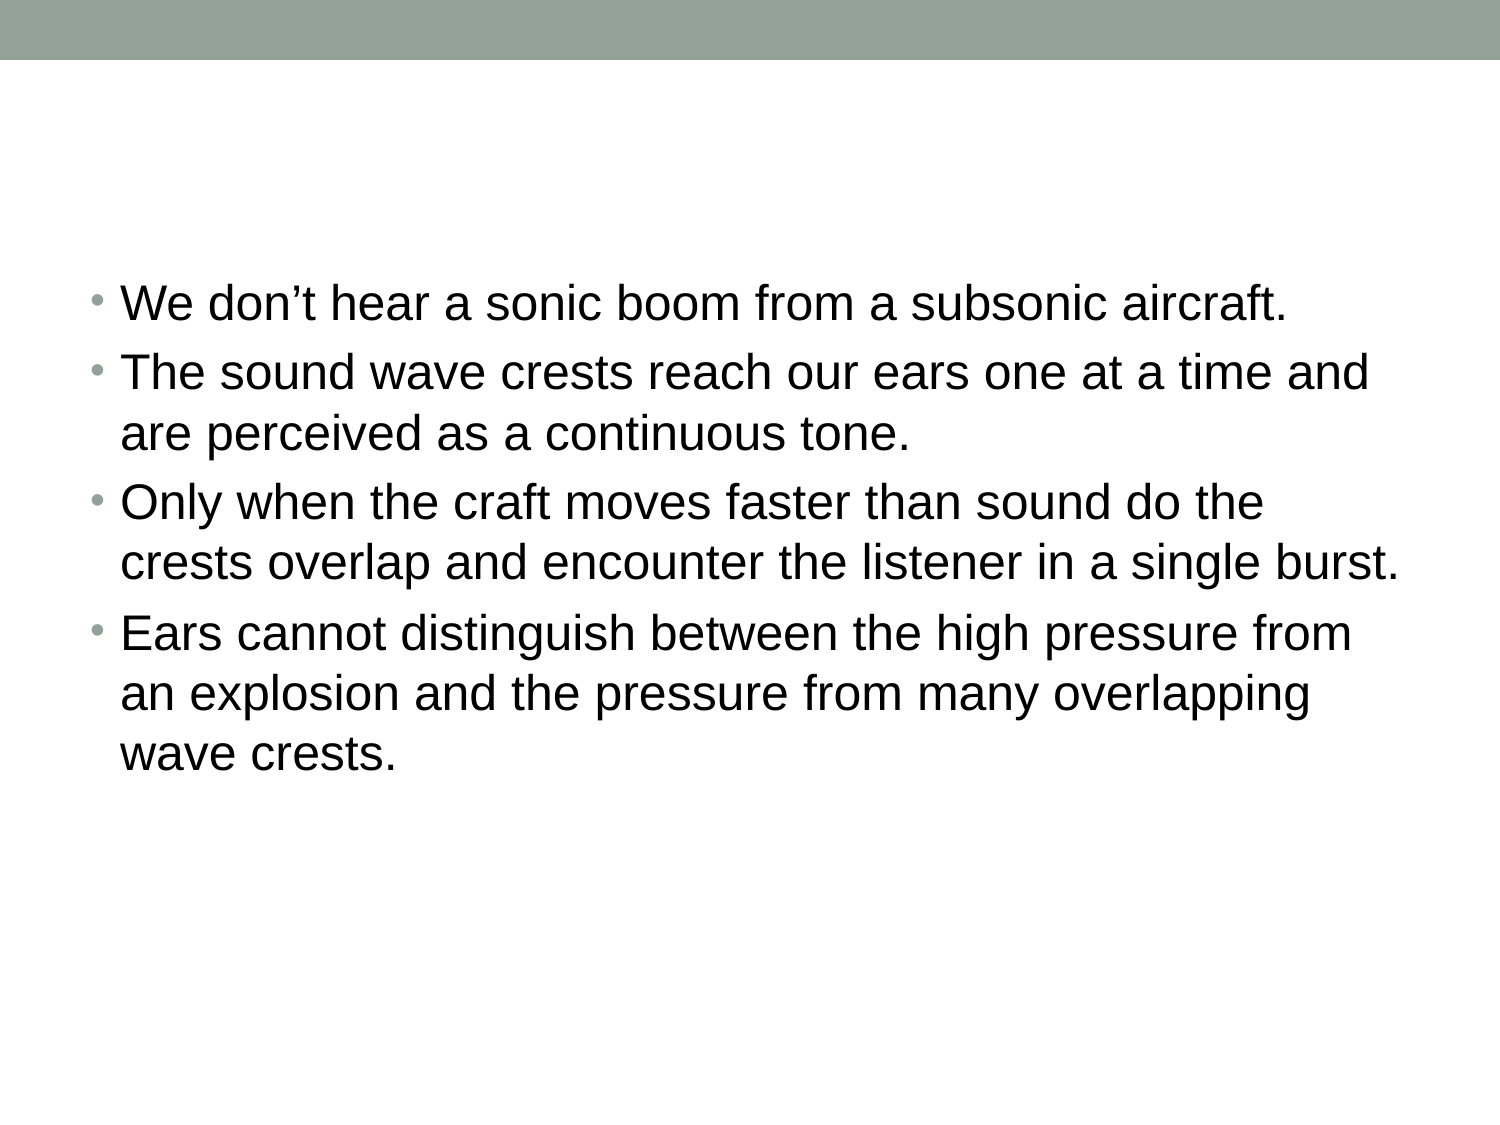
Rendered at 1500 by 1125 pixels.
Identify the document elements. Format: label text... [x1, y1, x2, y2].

list We don’t hear a sonic boom from a subsonic aircraft. The sound wave crests reach our ears one at a time and are perceived as a continuous tone. Only when the craft moves faster than sound do the crests overlap and encounter the listener in a single burst. Ears cannot distinguish between the high pressure from an explosion and the pressure from many overlapping wave crests. [75, 262, 1425, 1063]
